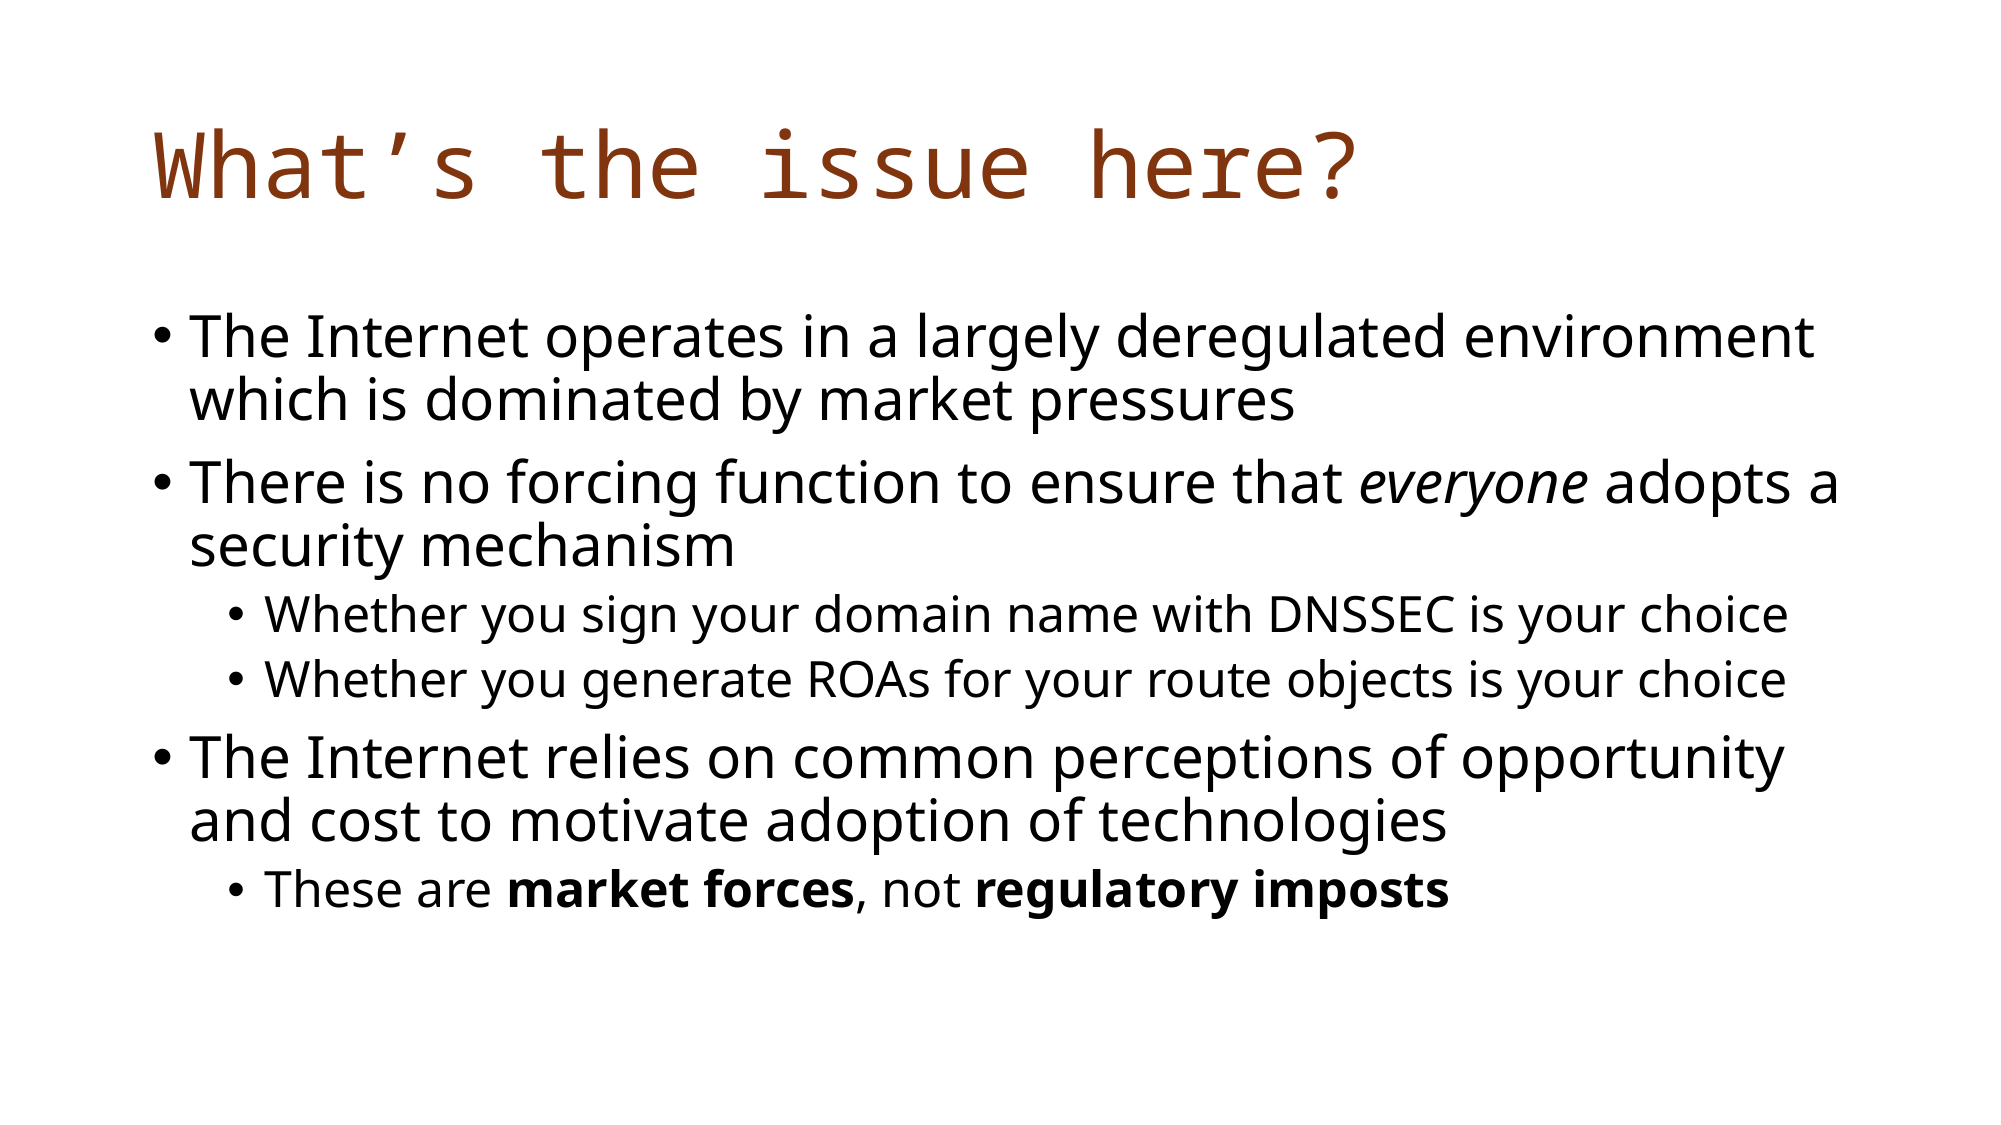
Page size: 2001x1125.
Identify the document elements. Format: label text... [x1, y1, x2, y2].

title What’s the issue here? [137, 59, 1863, 278]
list The Internet operates in a largely deregulated environment which is dominated by market pressures There is no forcing function to ensure that everyone adopts a security mechanism Whether you sign your domain name with DNSSEC is your choice Whether you generate ROAs for your route objects is your choice The Internet relies on common perceptions of opportunity and cost to motivate adoption of technologies These are market forces, not regulatory imposts [137, 299, 1863, 1014]
